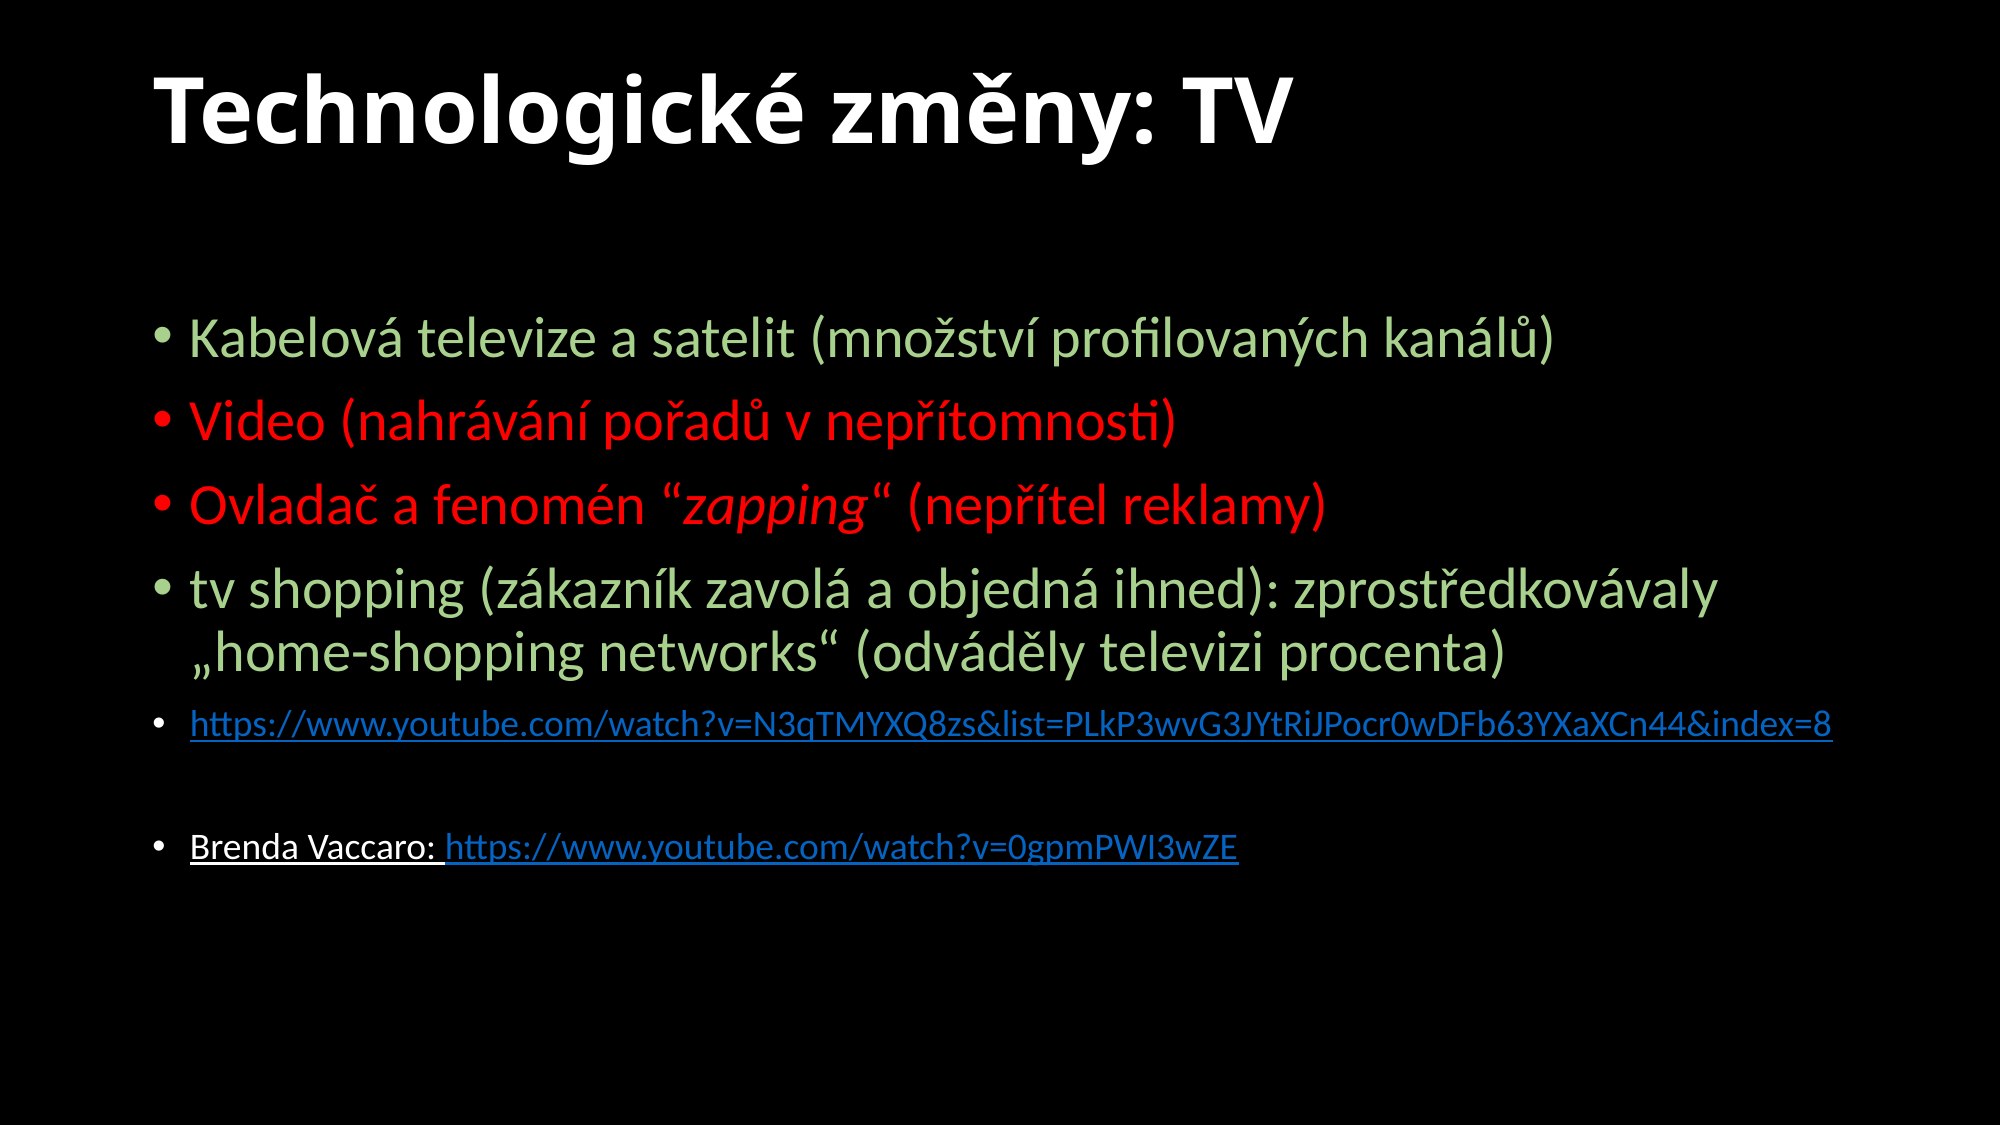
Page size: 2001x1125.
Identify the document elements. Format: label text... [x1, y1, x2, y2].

title Technologické změny: TV [137, 59, 1863, 278]
list Kabelová televize a satelit (množství profilovaných kanálů) Video (nahrávání pořadů v nepřítomnosti) Ovladač a fenomén “zapping“ (nepřítel reklamy) tv shopping (zákazník zavolá a objedná ihned): zprostředkovávaly „home-shopping networks“ (odváděly televizi procenta) https://www.youtube.com/watch?v=N3qTMYXQ8zs&list=PLkP3wvG3JYtRiJPocr0wDFb63YXaXCn44&index=8 Brenda Vaccaro: https://www.youtube.com/watch?v=0gpmPWI3wZE [137, 299, 1863, 1014]
